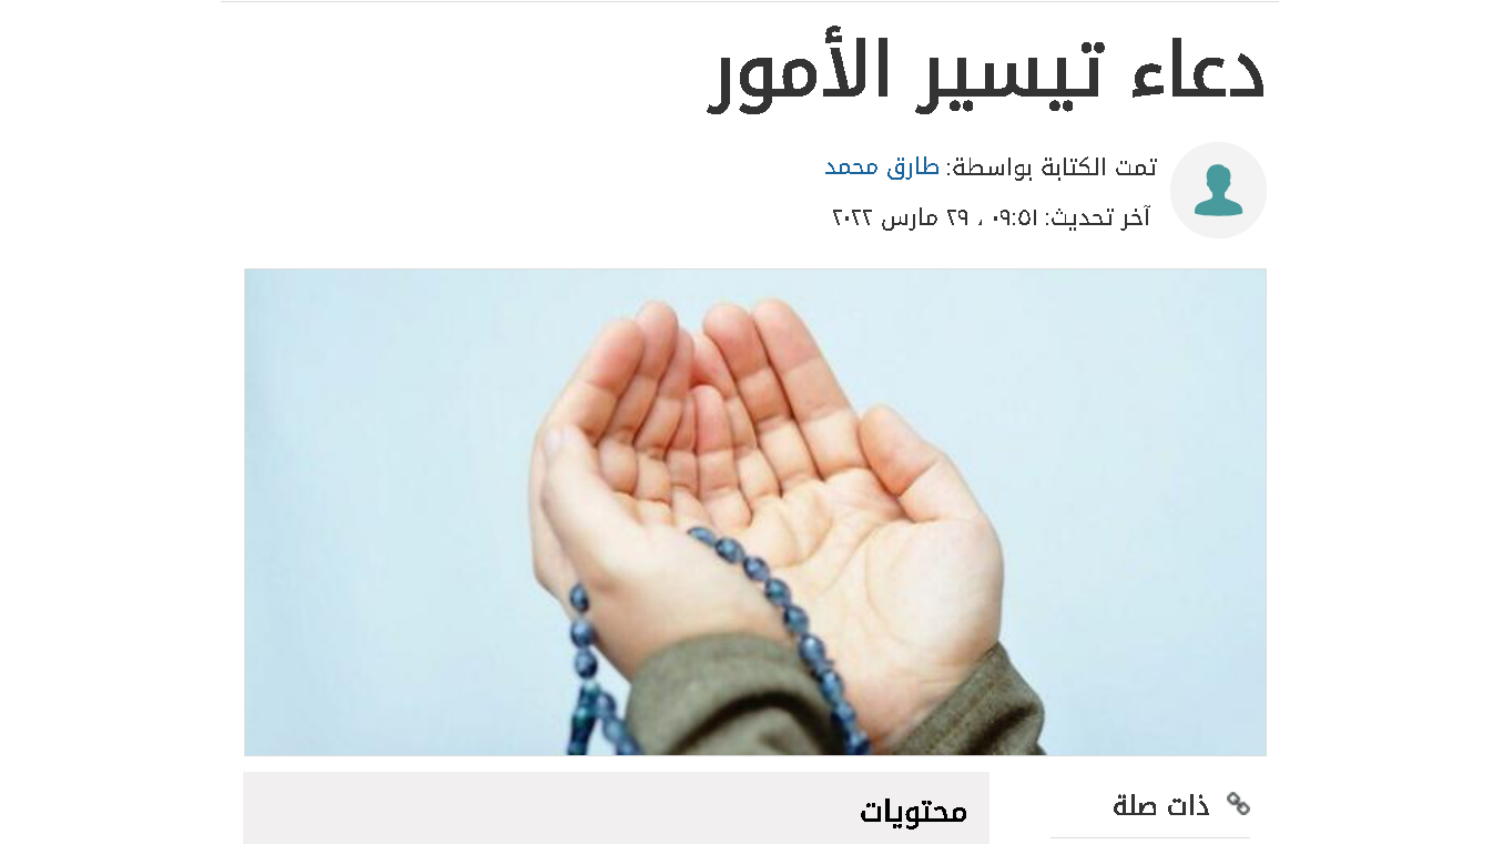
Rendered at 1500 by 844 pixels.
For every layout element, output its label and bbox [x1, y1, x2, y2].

picture [221, 0, 1279, 844]
